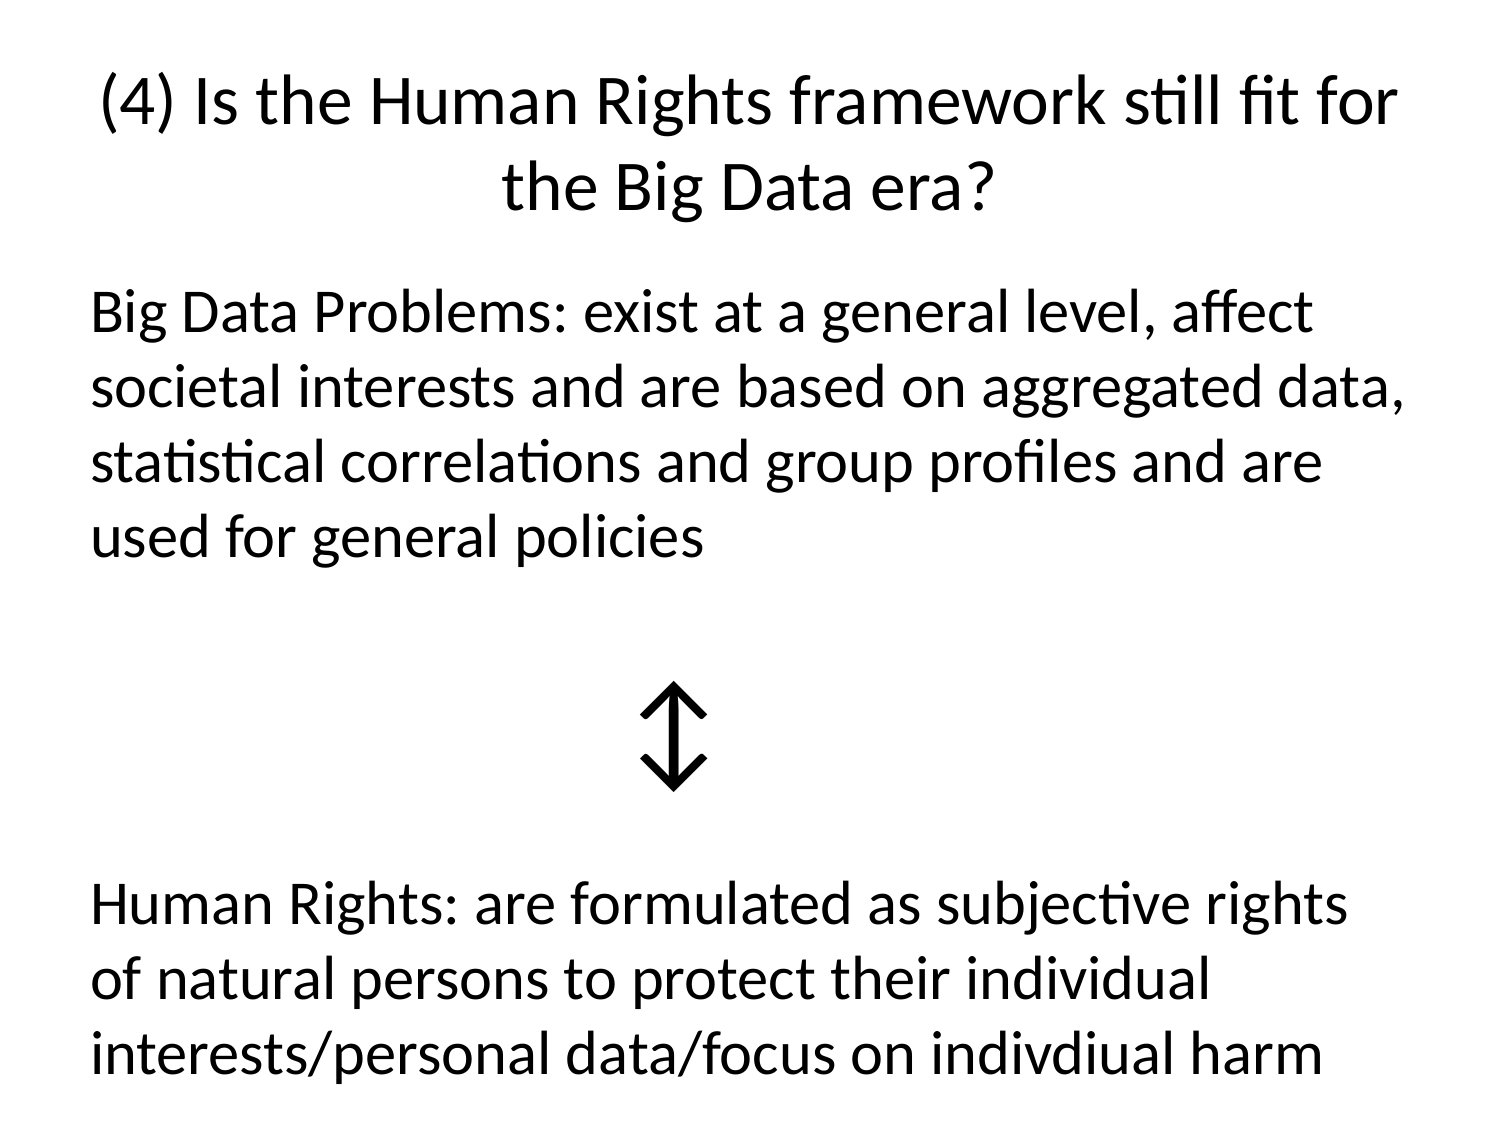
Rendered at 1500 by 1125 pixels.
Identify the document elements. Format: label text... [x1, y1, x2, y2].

list Big Data Problems: exist at a general level, affect societal interests and are based on aggregated data, statistical correlations and group profiles and are used for general policies ↕ Human Rights: are formulated as subjective rights of natural persons to protect their individual interests/personal data/focus on indivdiual harm [75, 262, 1425, 1083]
title (4) Is the Human Rights framework still fit for the Big Data era? [75, 45, 1425, 233]
